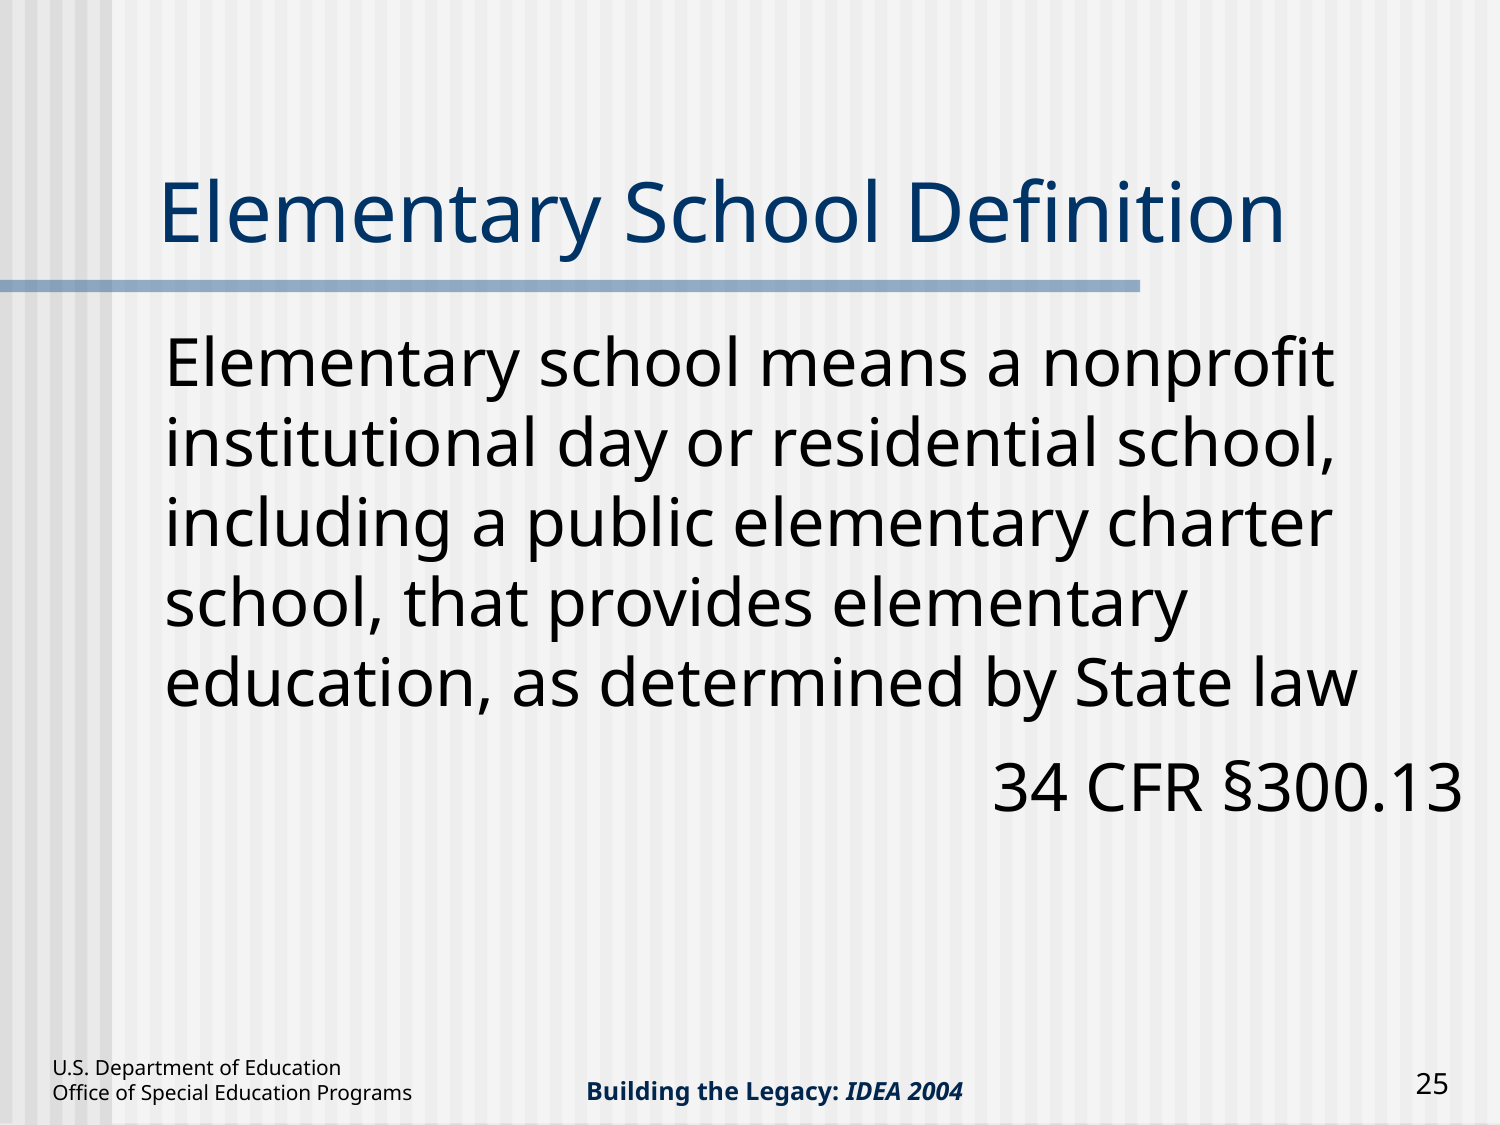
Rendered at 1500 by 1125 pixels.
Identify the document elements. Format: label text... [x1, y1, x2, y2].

slide_number 25 [1151, 1037, 1465, 1113]
title Elementary School Definition [142, 150, 1482, 267]
list Elementary school means a nonprofit institutional day or residential school, including a public elementary charter school, that provides elementary education, as determined by State law 34 CFR §300.13 [149, 312, 1481, 1000]
